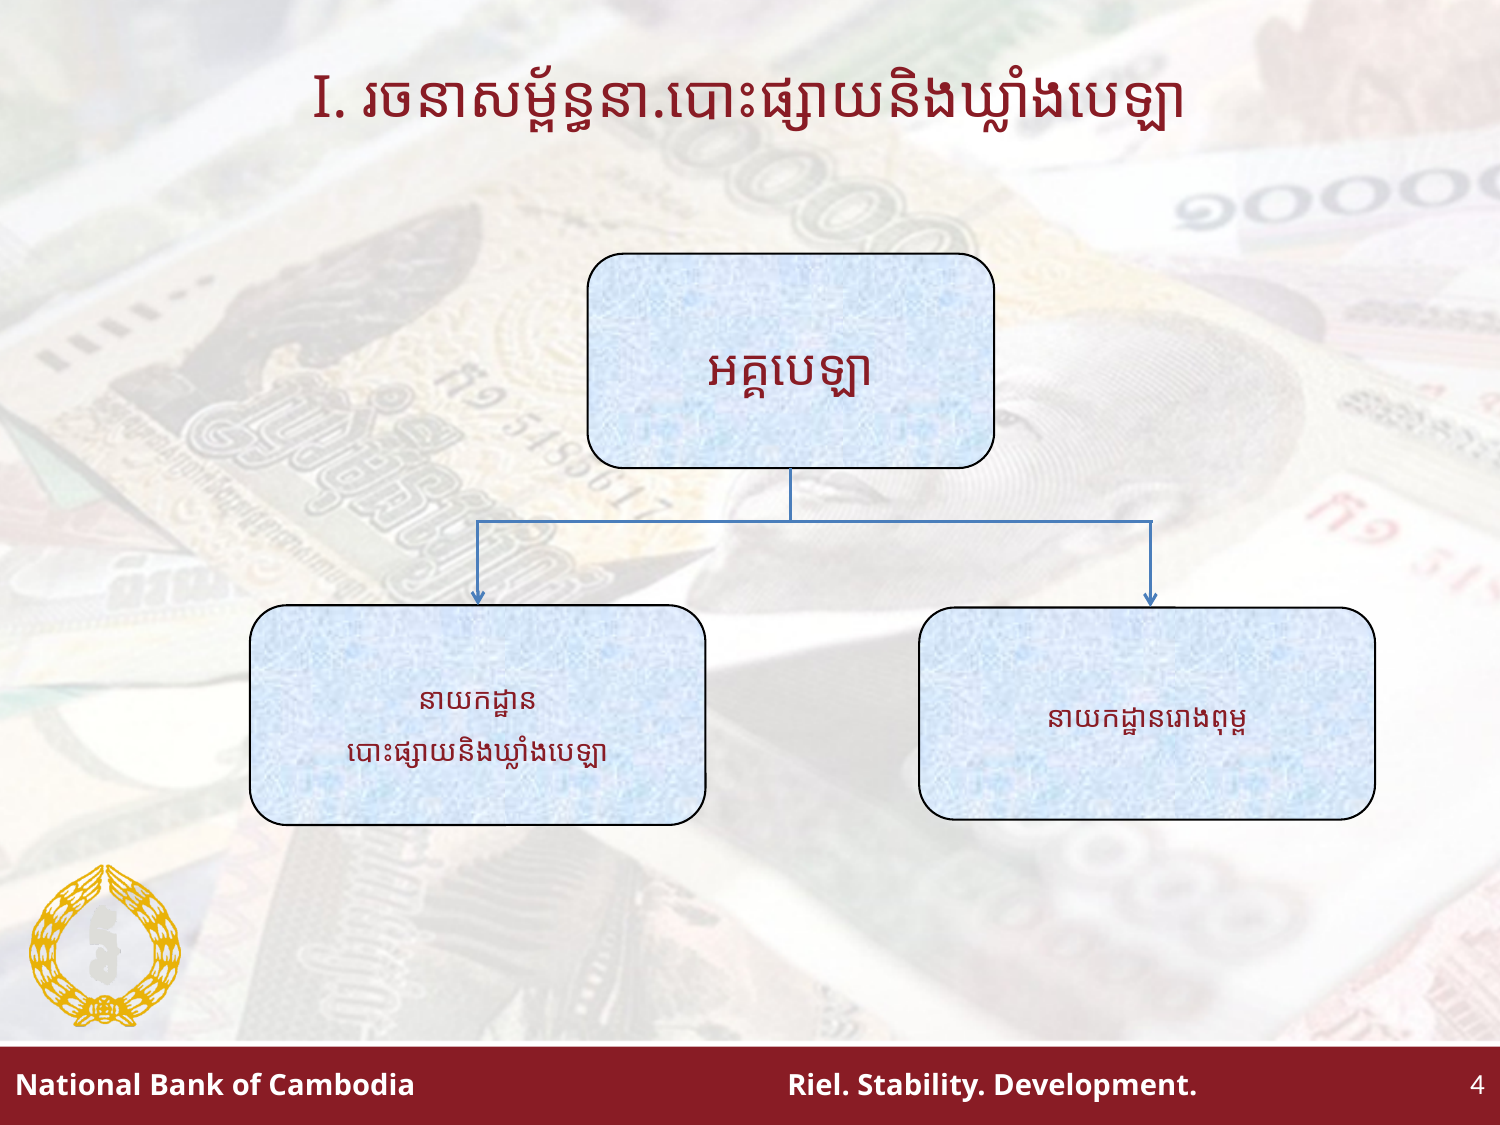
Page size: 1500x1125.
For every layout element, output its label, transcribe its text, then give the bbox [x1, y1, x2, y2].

slide_number 4 [1149, 1052, 1500, 1113]
title I. រចនាសម្ព័ន្ធនា.បោះផ្សាយនិងឃ្លាំងបេឡា [75, 0, 1425, 188]
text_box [249, 253, 1376, 826]
picture [0, 0, 1500, 1046]
